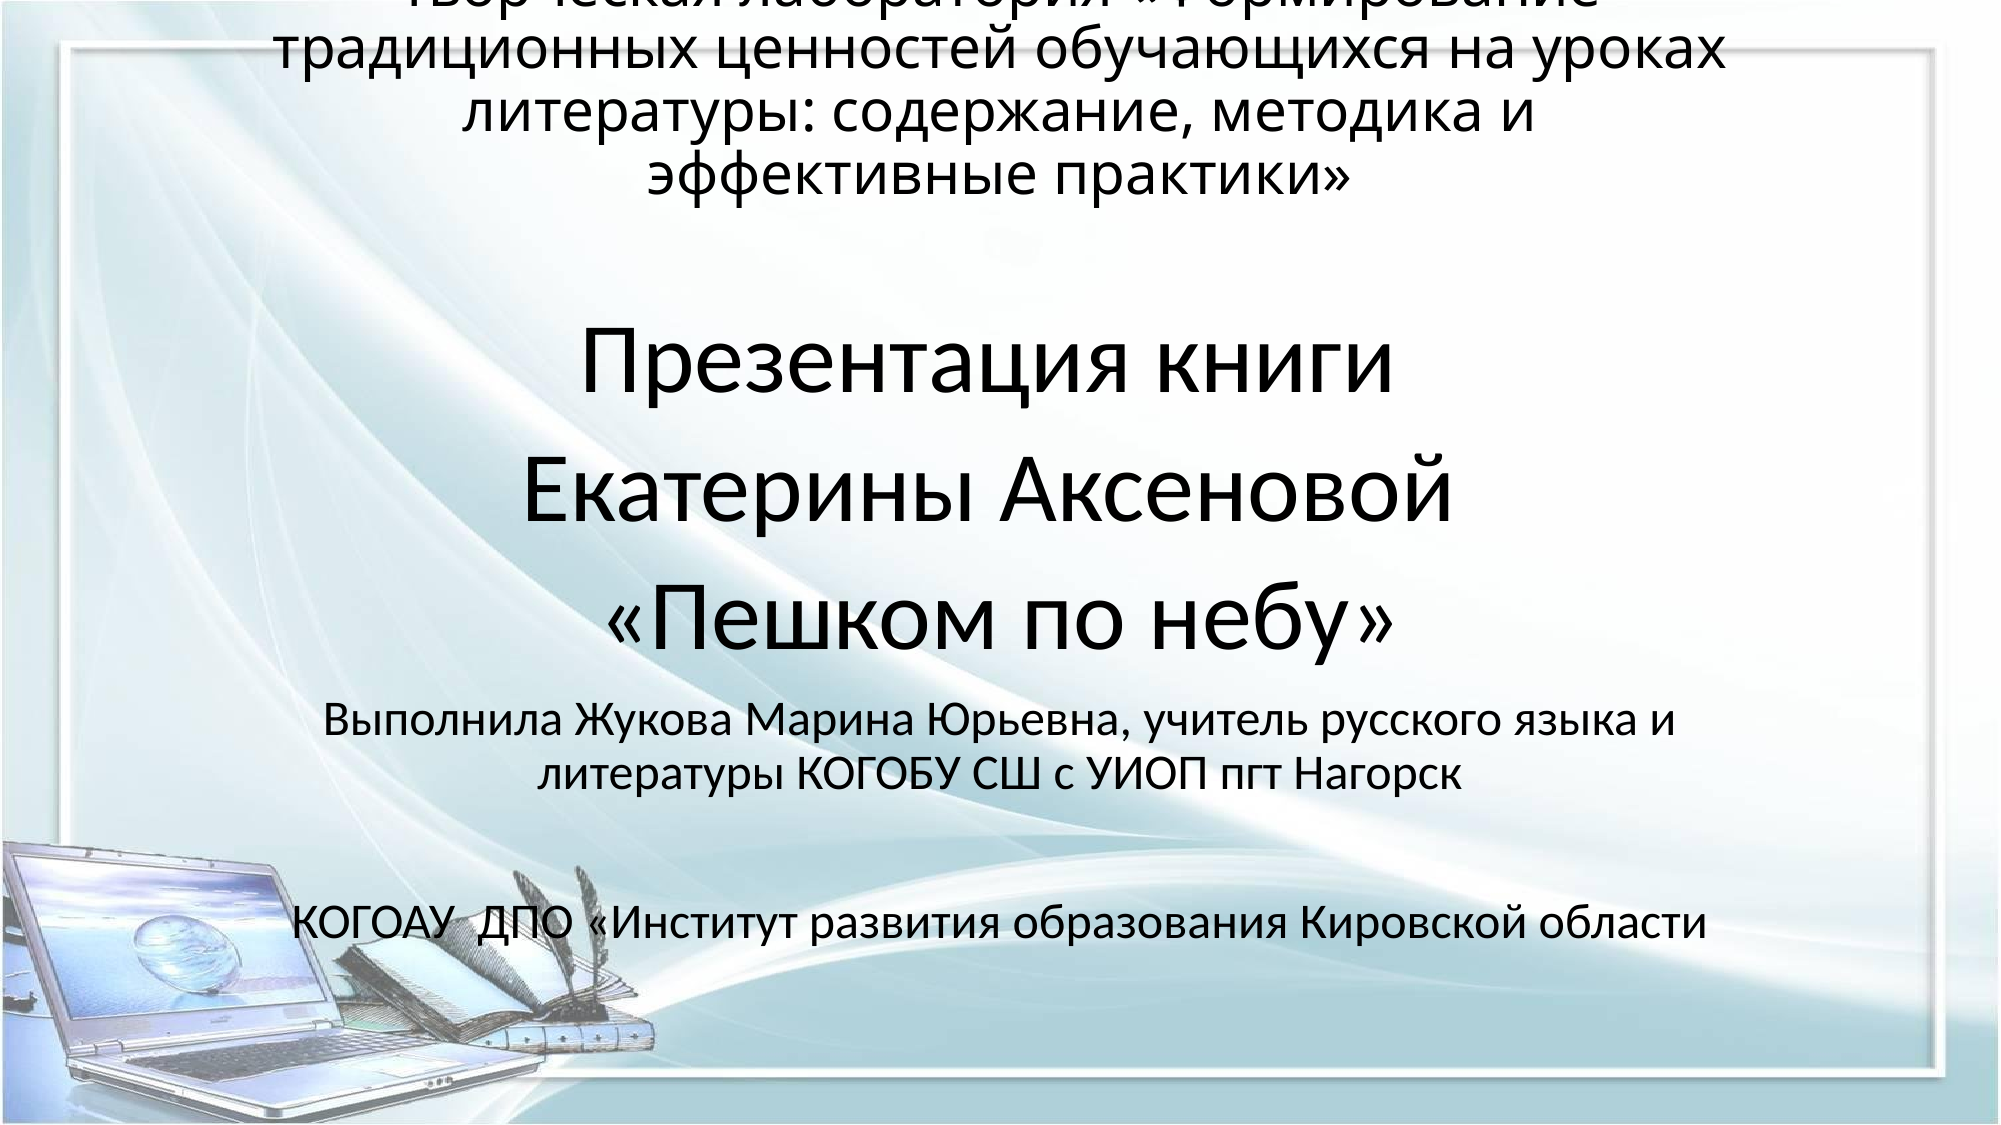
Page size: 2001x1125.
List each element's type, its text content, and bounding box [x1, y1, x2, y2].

picture [0, 0, 2001, 1125]
subtitle Презентация книги Екатерины Аксеновой «Пешком по небу» Выполнила Жукова Марина Юрьевна, учитель русского языка и литературы КОГОБУ СШ с УИОП пгт Нагорск КОГОАУ ДПО «Институт развития образования Кировской области [249, 298, 1750, 1037]
title Творческая лаборатория «Формирование традиционных ценностей обучающихся на уроках литературы: содержание, методика и эффективные практики» [249, 0, 1750, 215]
